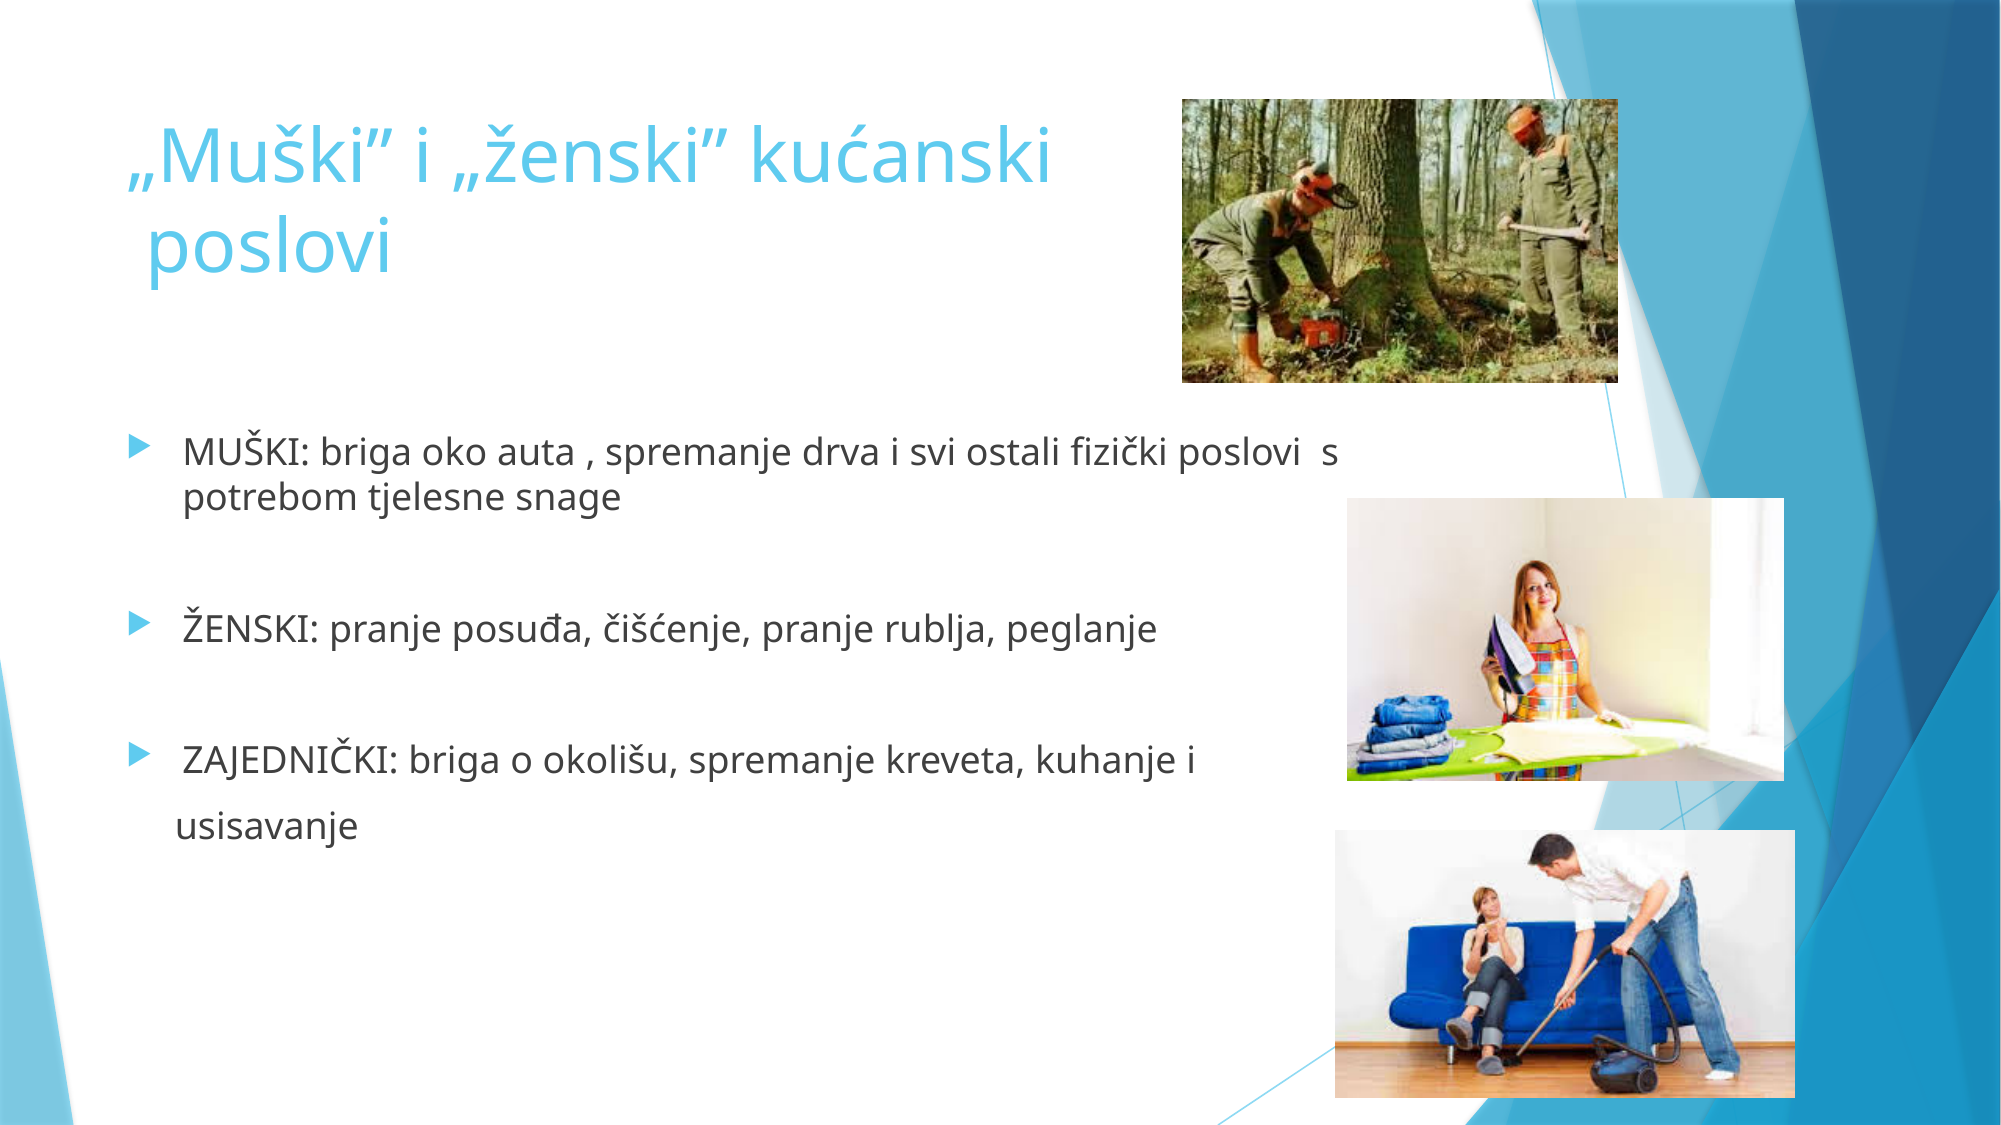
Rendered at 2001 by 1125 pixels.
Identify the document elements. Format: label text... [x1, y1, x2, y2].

picture [1181, 99, 1619, 384]
list MUŠKI: briga oko auta , spremanje drva i svi ostali fizički poslovi s potrebom tjelesne snage ŽENSKI: pranje posuđa, čišćenje, pranje rublja, peglanje ZAJEDNIČKI: briga o okolišu, spremanje kreveta, kuhanje i usisavanje [111, 354, 1522, 992]
picture [1335, 830, 1796, 1099]
picture [1346, 498, 1784, 781]
title „Muški” i „ženski” kućanski poslovi [111, 99, 1180, 317]
